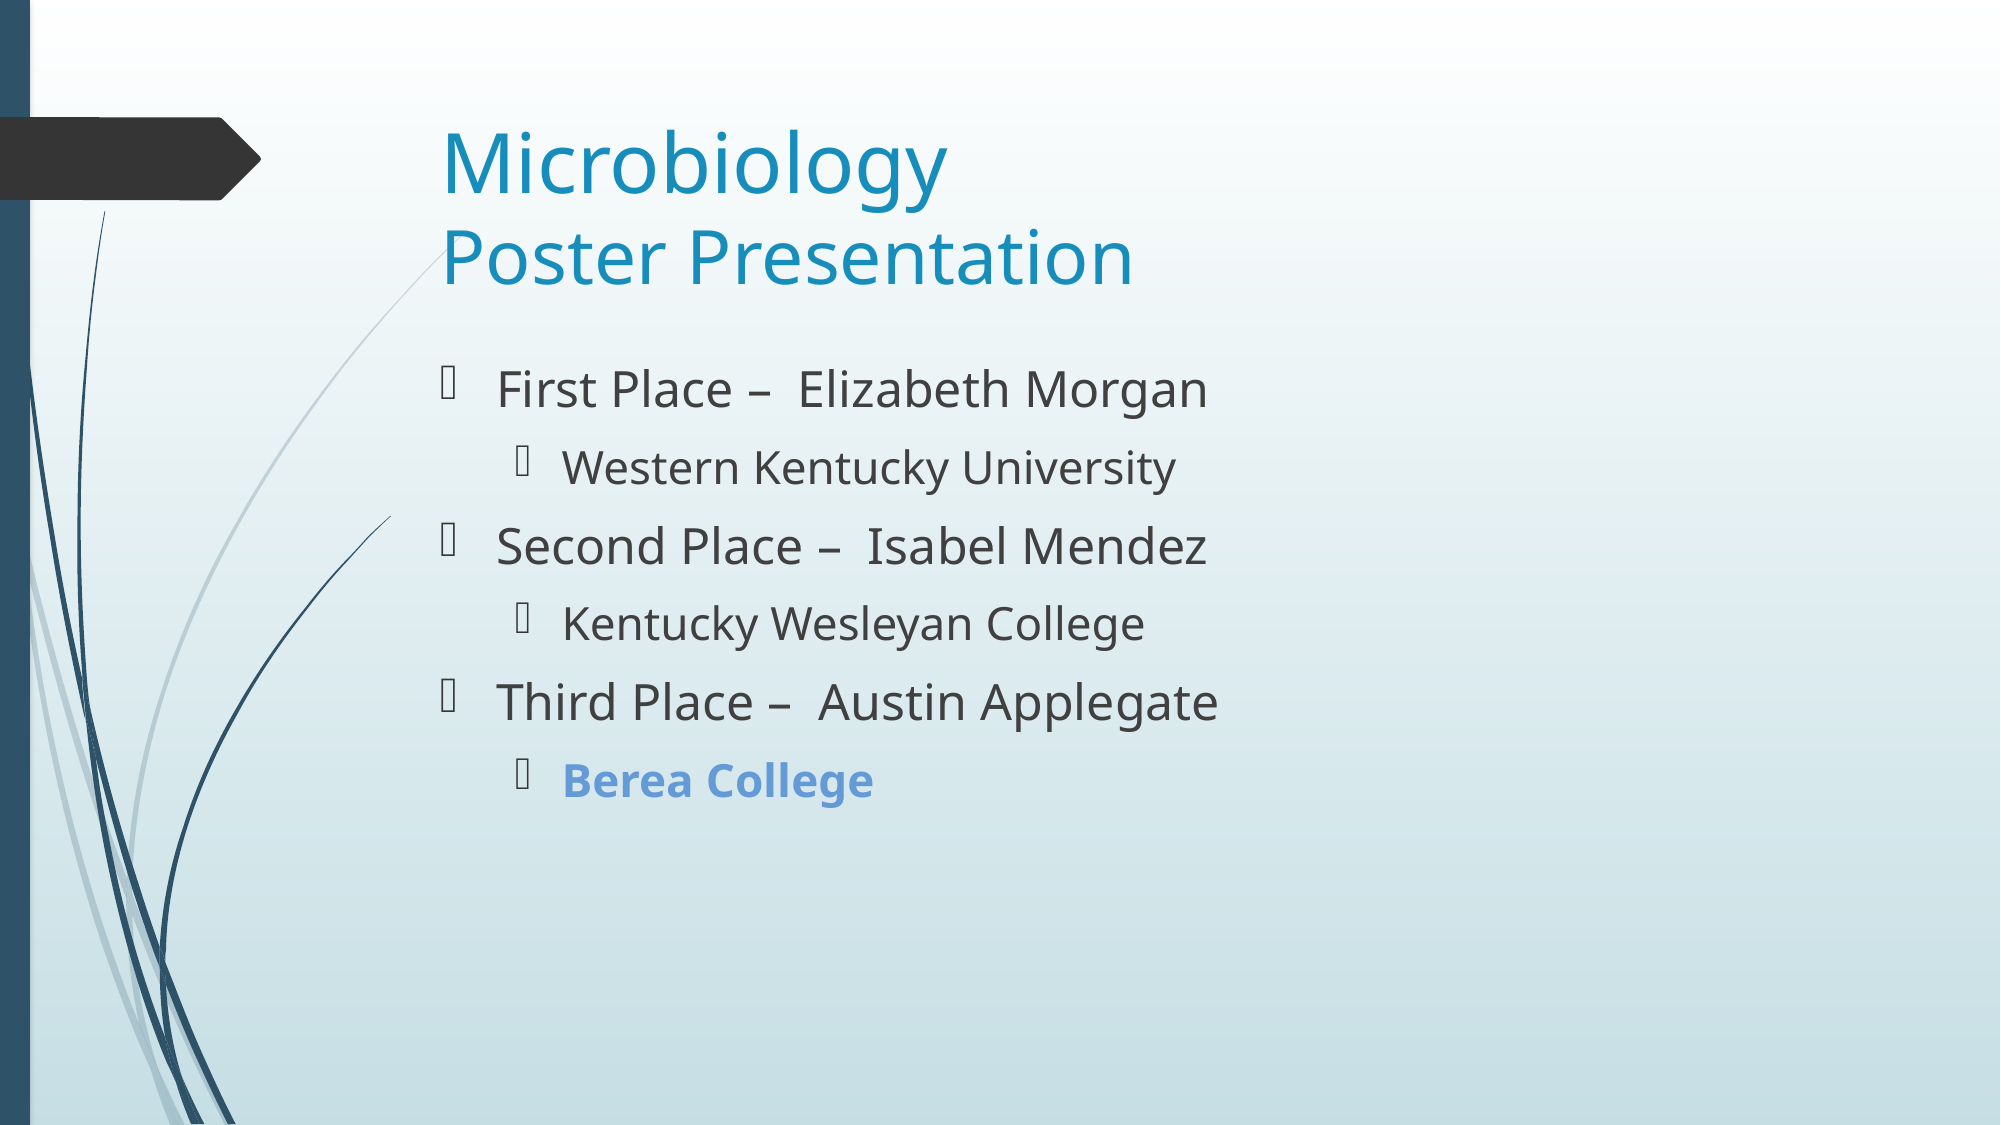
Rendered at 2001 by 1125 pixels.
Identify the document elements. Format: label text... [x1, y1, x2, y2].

title Microbiology Poster Presentation [425, 102, 1888, 313]
list First Place – Elizabeth Morgan Western Kentucky University Second Place – Isabel Mendez Kentucky Wesleyan College Third Place – Austin Applegate Berea College [424, 350, 1888, 970]
